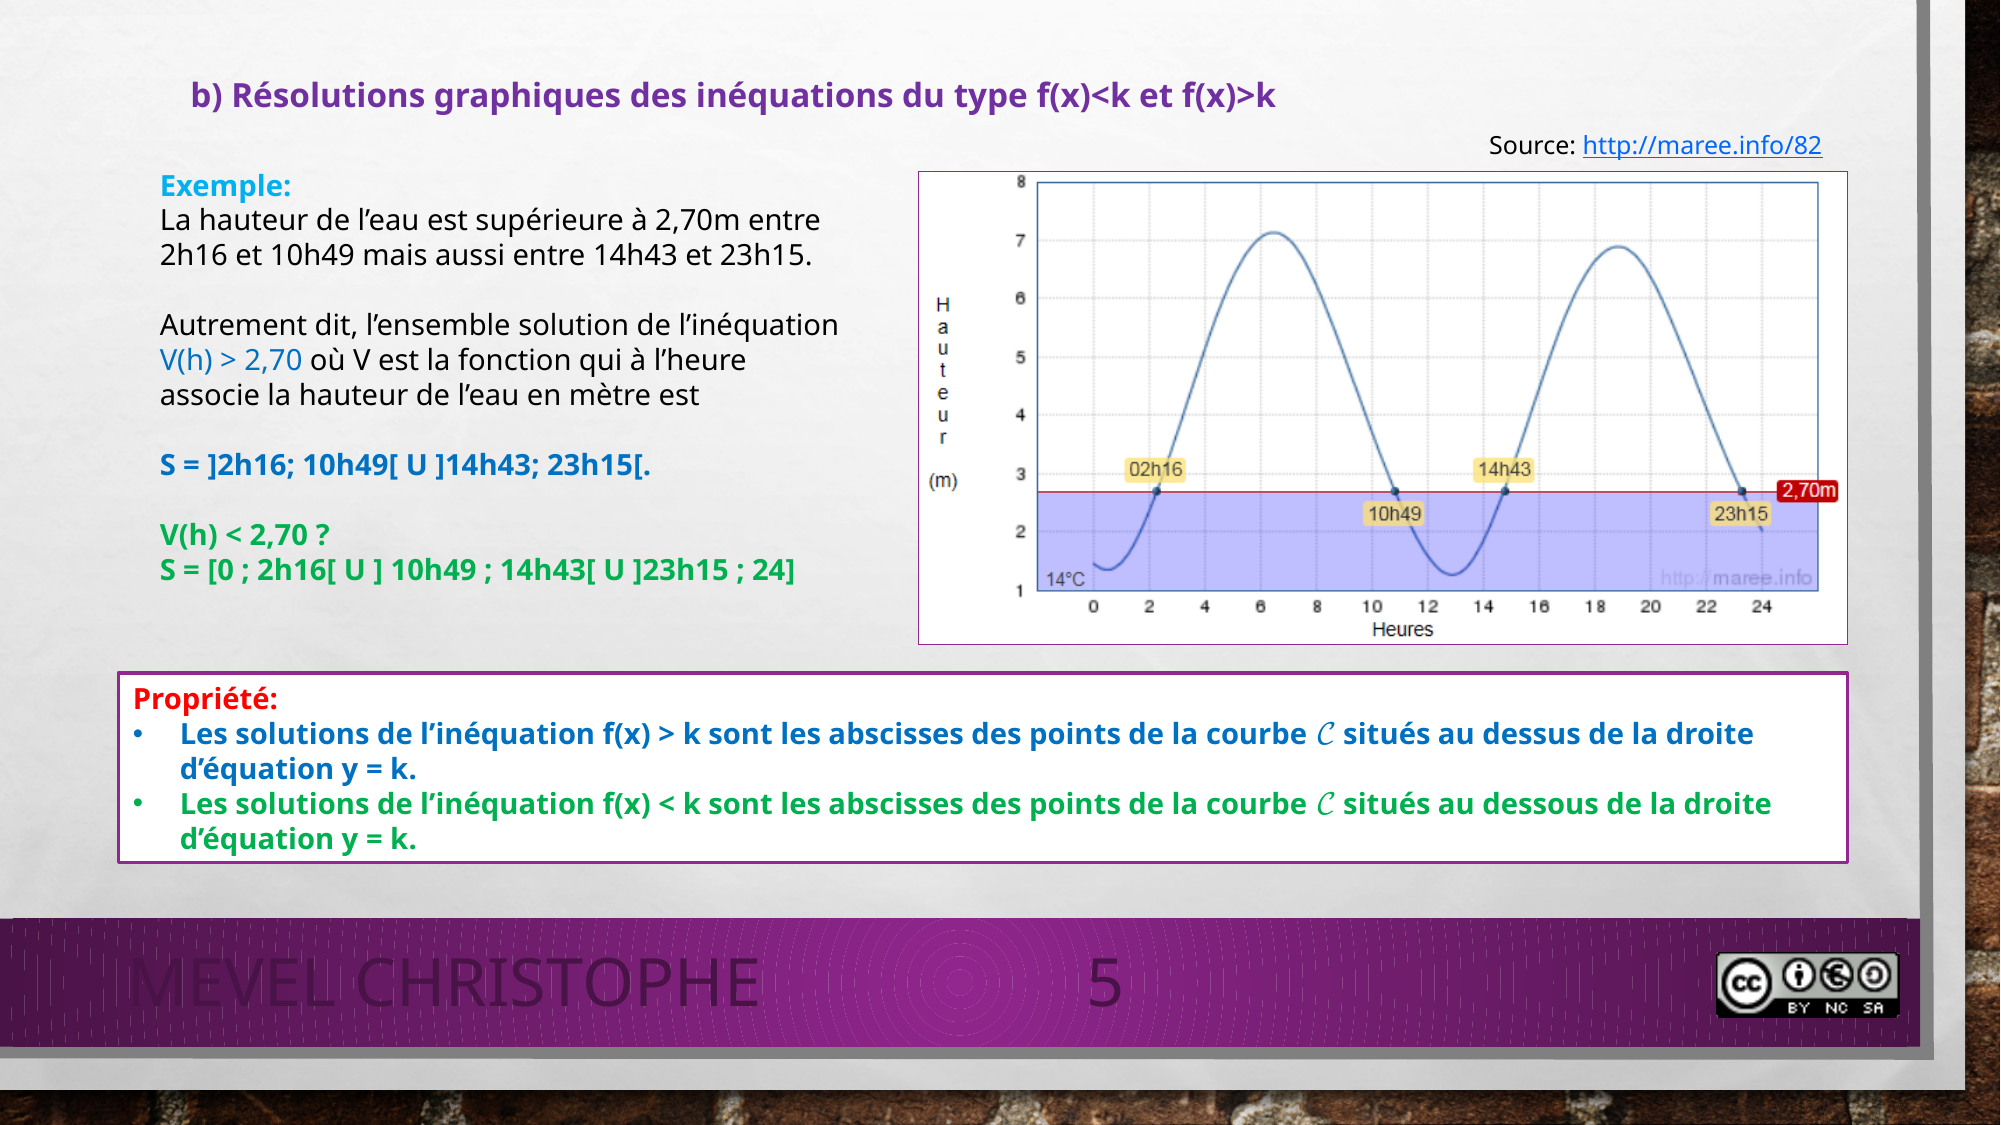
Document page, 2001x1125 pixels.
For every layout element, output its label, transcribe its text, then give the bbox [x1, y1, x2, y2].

text_box Propriété: Les solutions de l’inéquation f(x) > k sont les abscisses des points de la courbe 𝒞 situés au dessus de la droite d’équation y = k. Les solutions de l’inéquation f(x) < k sont les abscisses des points de la courbe 𝒞 situés au dessous de la droite d’équation y = k. [117, 671, 1849, 864]
text_box Exemple: La hauteur de l’eau est supérieure à 2,70m entre 2h16 et 10h49 mais aussi entre 14h43 et 23h15. Autrement dit, l’ensemble solution de l’inéquation V(h) > 2,70 où V est la fonction qui à l’heure associe la hauteur de l’eau en mètre est S = ]2h16; 10h49[ U ]14h43; 23h15[. V(h) < 2,70 ? S = [0 ; 2h16[ U ] 10h49 ; 14h43[ U ]23h15 ; 24] [145, 159, 855, 594]
picture [0, 0, 2000, 1125]
footer Mevel Christophe [112, 944, 1015, 1027]
picture [1715, 952, 1900, 1018]
text_box Source: http://maree.info/82 [1474, 122, 1838, 171]
slide_number 5 [1031, 944, 1181, 1027]
text_box b) Résolutions graphiques des inéquations du type f(x)<k et f(x)>k [175, 66, 1293, 122]
picture [917, 171, 1848, 645]
